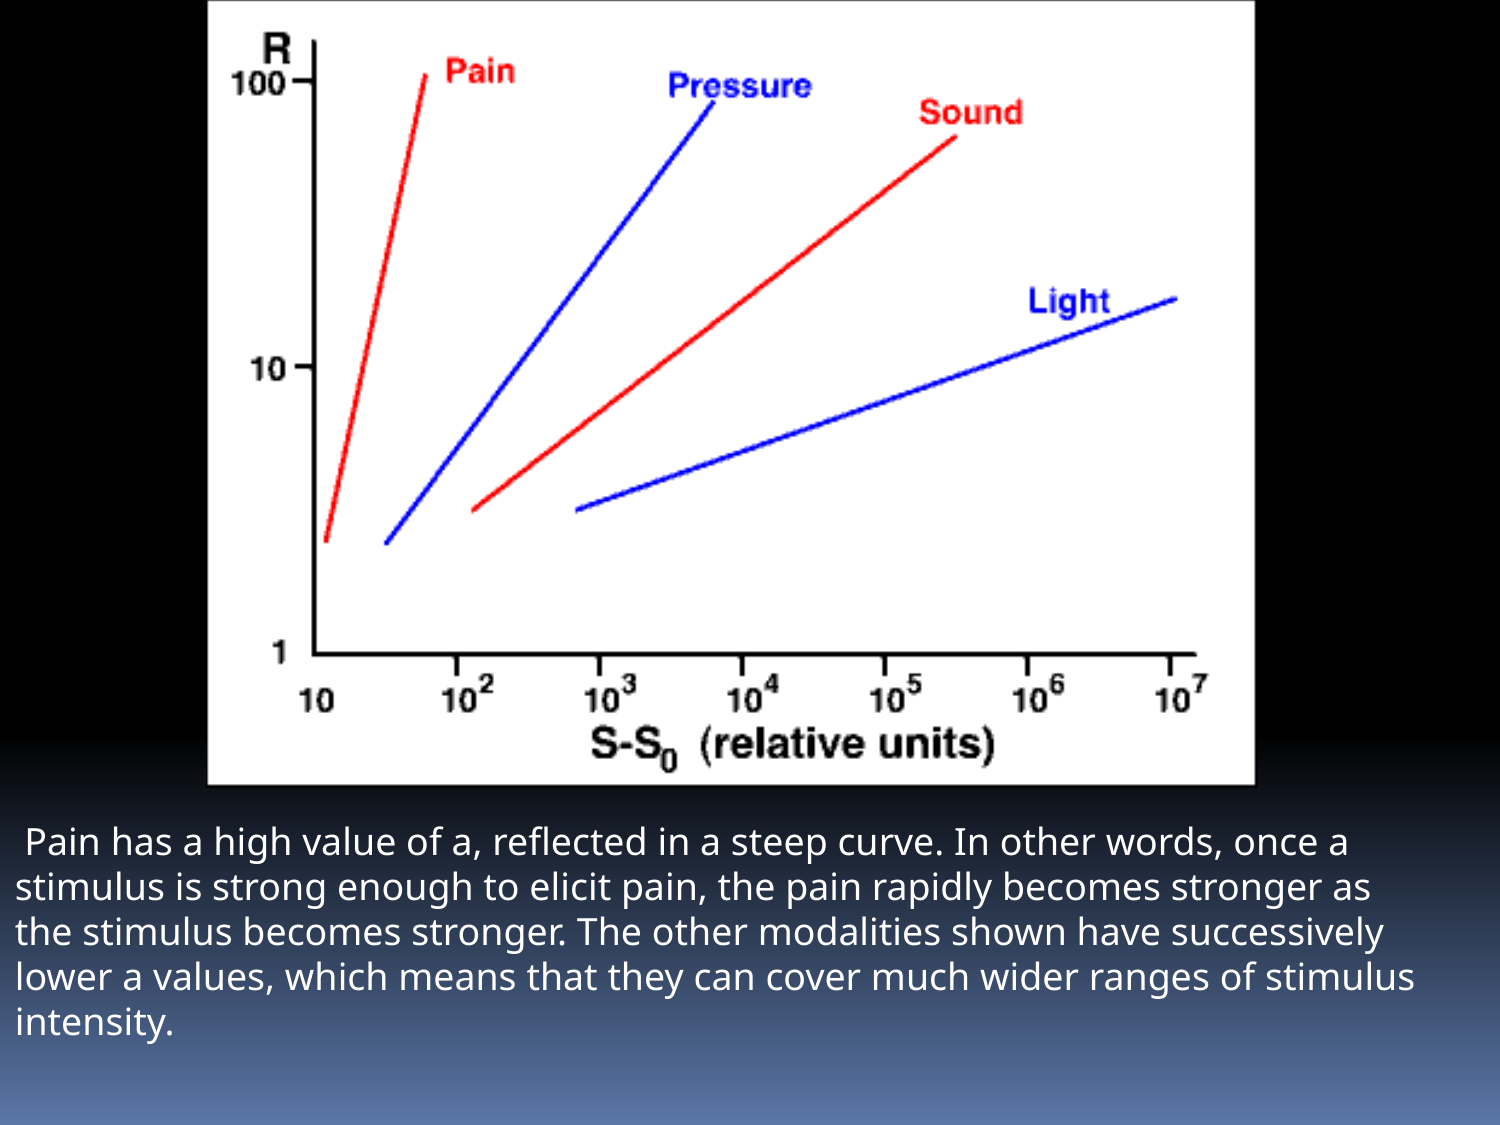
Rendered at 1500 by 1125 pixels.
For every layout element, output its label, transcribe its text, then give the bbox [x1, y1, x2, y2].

text_box Pain has a high value of a, reflected in a steep curve. In other words, once a stimulus is strong enough to elicit pain, the pain rapidly becomes stronger as the stimulus becomes stronger. The other modalities shown have successively lower a values, which means that they can cover much wider ranges of stimulus intensity. [0, 810, 1451, 1051]
picture [205, 0, 1259, 789]
